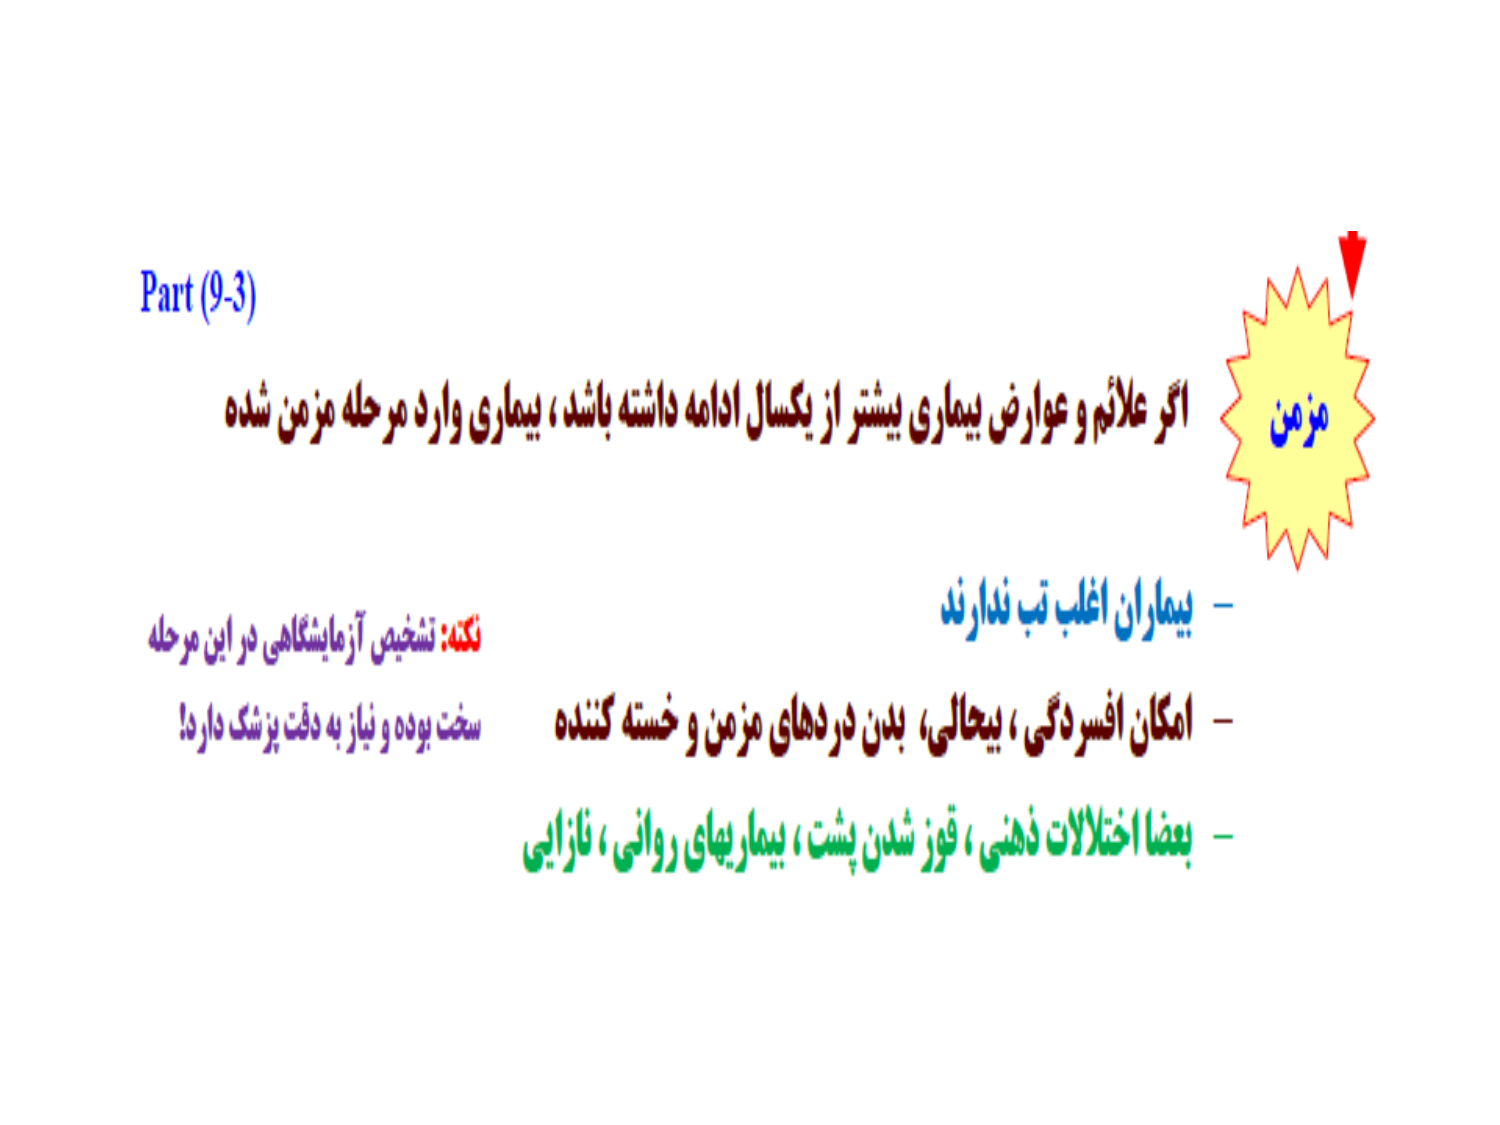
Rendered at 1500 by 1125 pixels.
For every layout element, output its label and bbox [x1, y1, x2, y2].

list [109, 231, 1391, 894]
